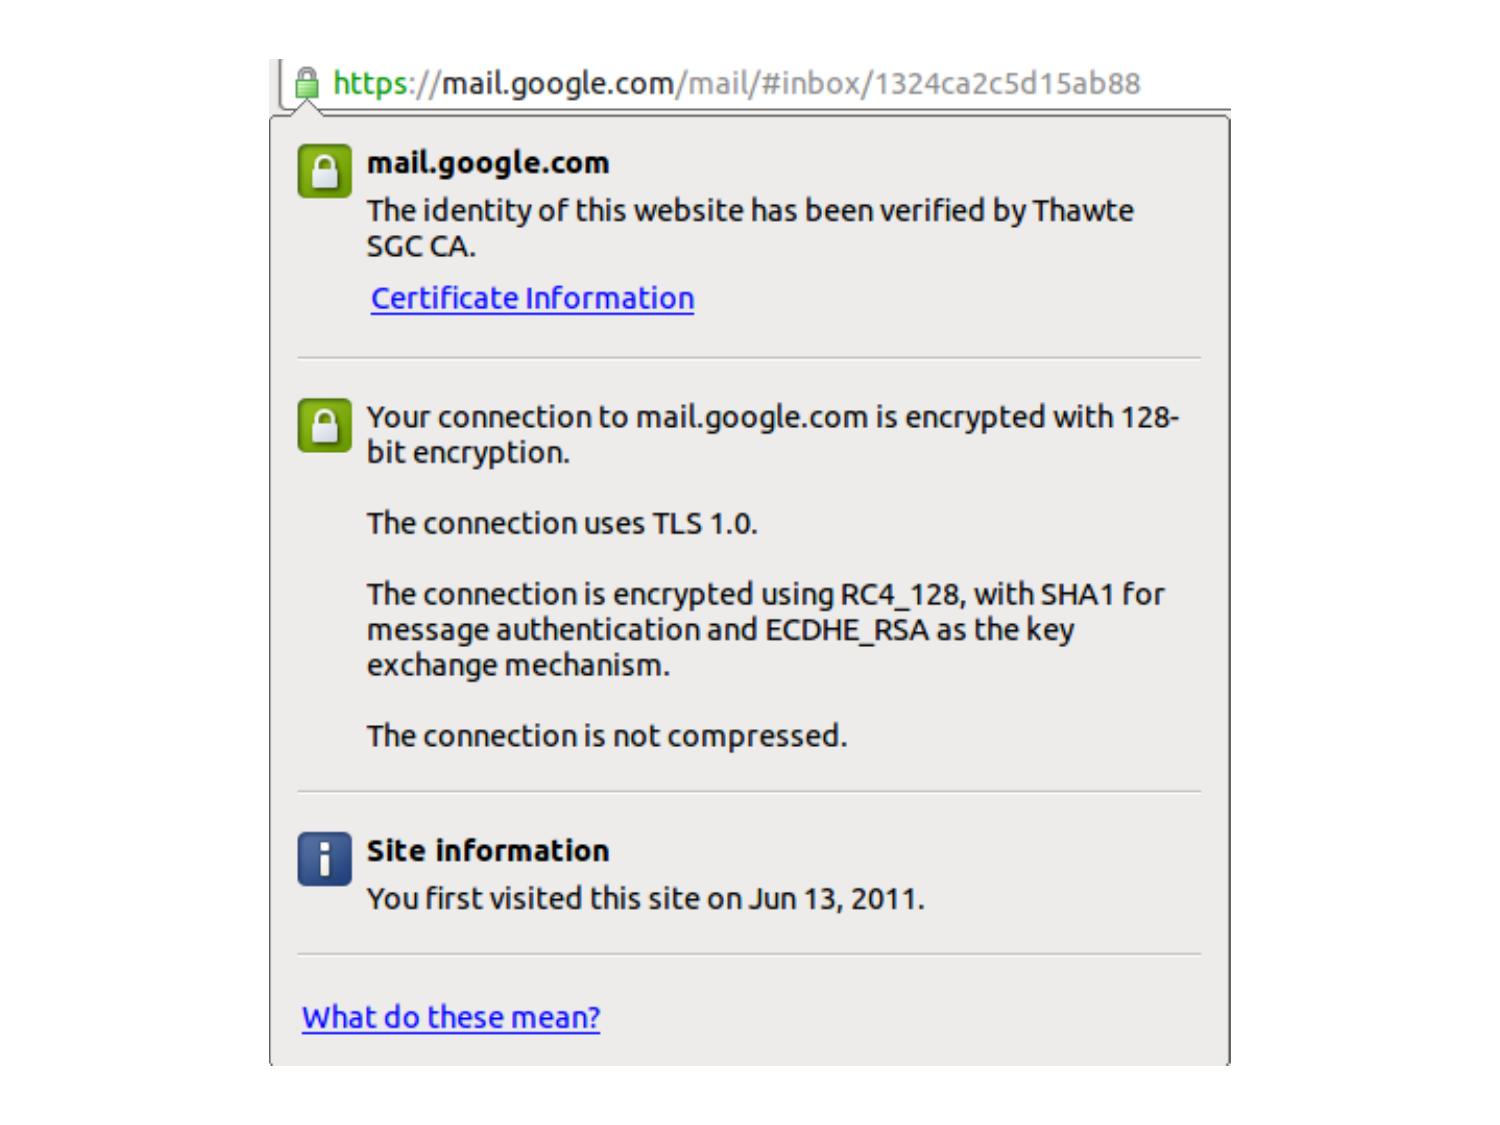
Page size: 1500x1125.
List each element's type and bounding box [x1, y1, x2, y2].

picture [269, 59, 1231, 1066]
